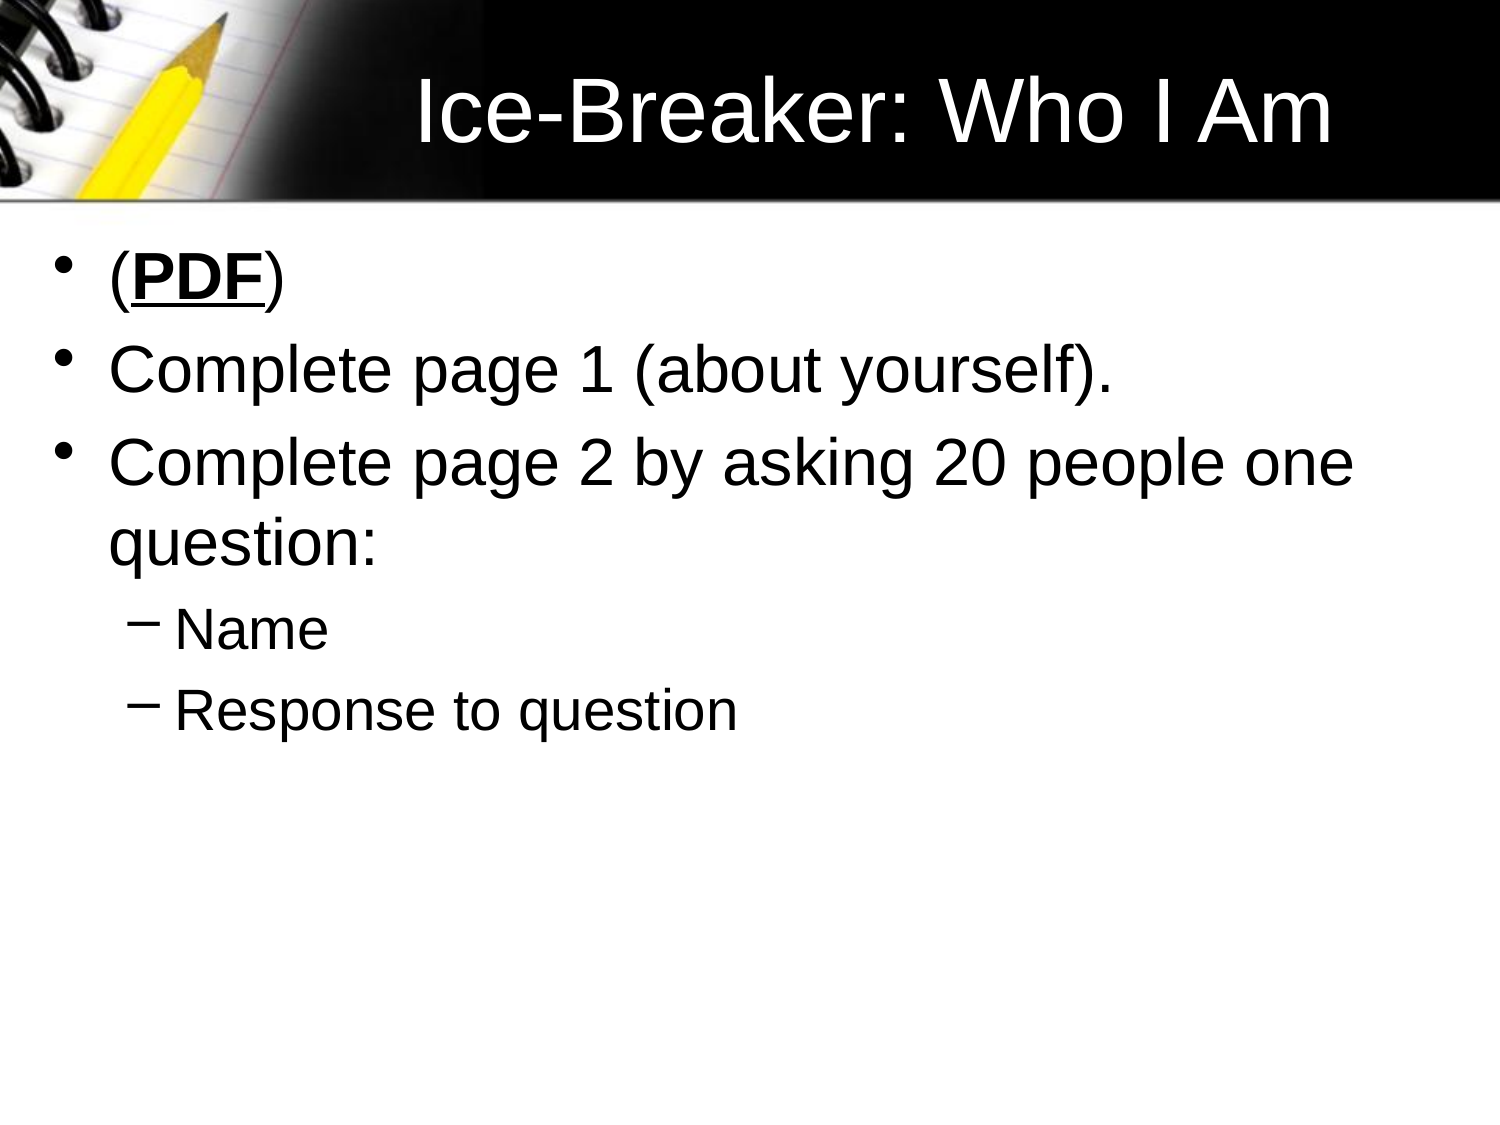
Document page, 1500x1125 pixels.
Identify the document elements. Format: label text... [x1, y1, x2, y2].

picture [0, 0, 1500, 1125]
title Ice-Breaker: Who I Am [249, 12, 1500, 200]
list (PDF) Complete page 1 (about yourself). Complete page 2 by asking 20 people one question: Name Response to question [37, 224, 1463, 1005]
